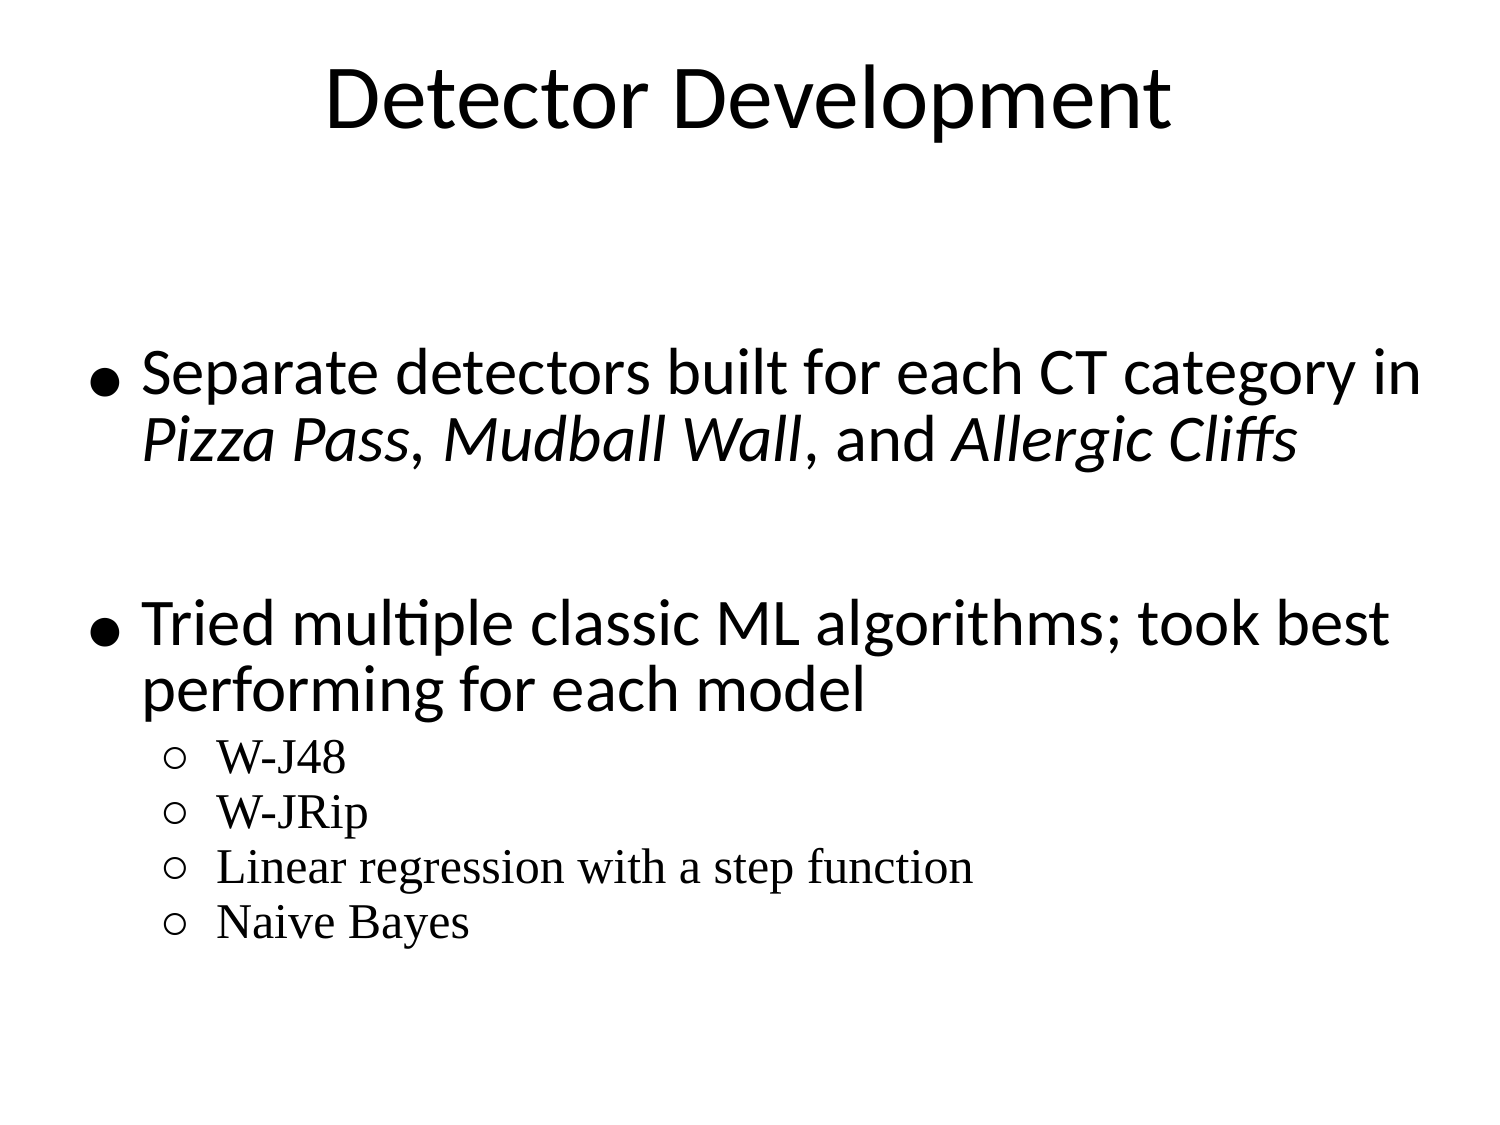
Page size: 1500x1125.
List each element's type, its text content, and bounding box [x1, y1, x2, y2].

list Separate detectors built for each CT category in Pizza Pass, Mudball Wall, and Allergic Cliffs Tried multiple classic ML algorithms; took best performing for each model W-J48 W-JRip Linear regression with a step function Naive Bayes [51, 329, 1449, 1080]
text_box Detector Development [74, 45, 1425, 233]
